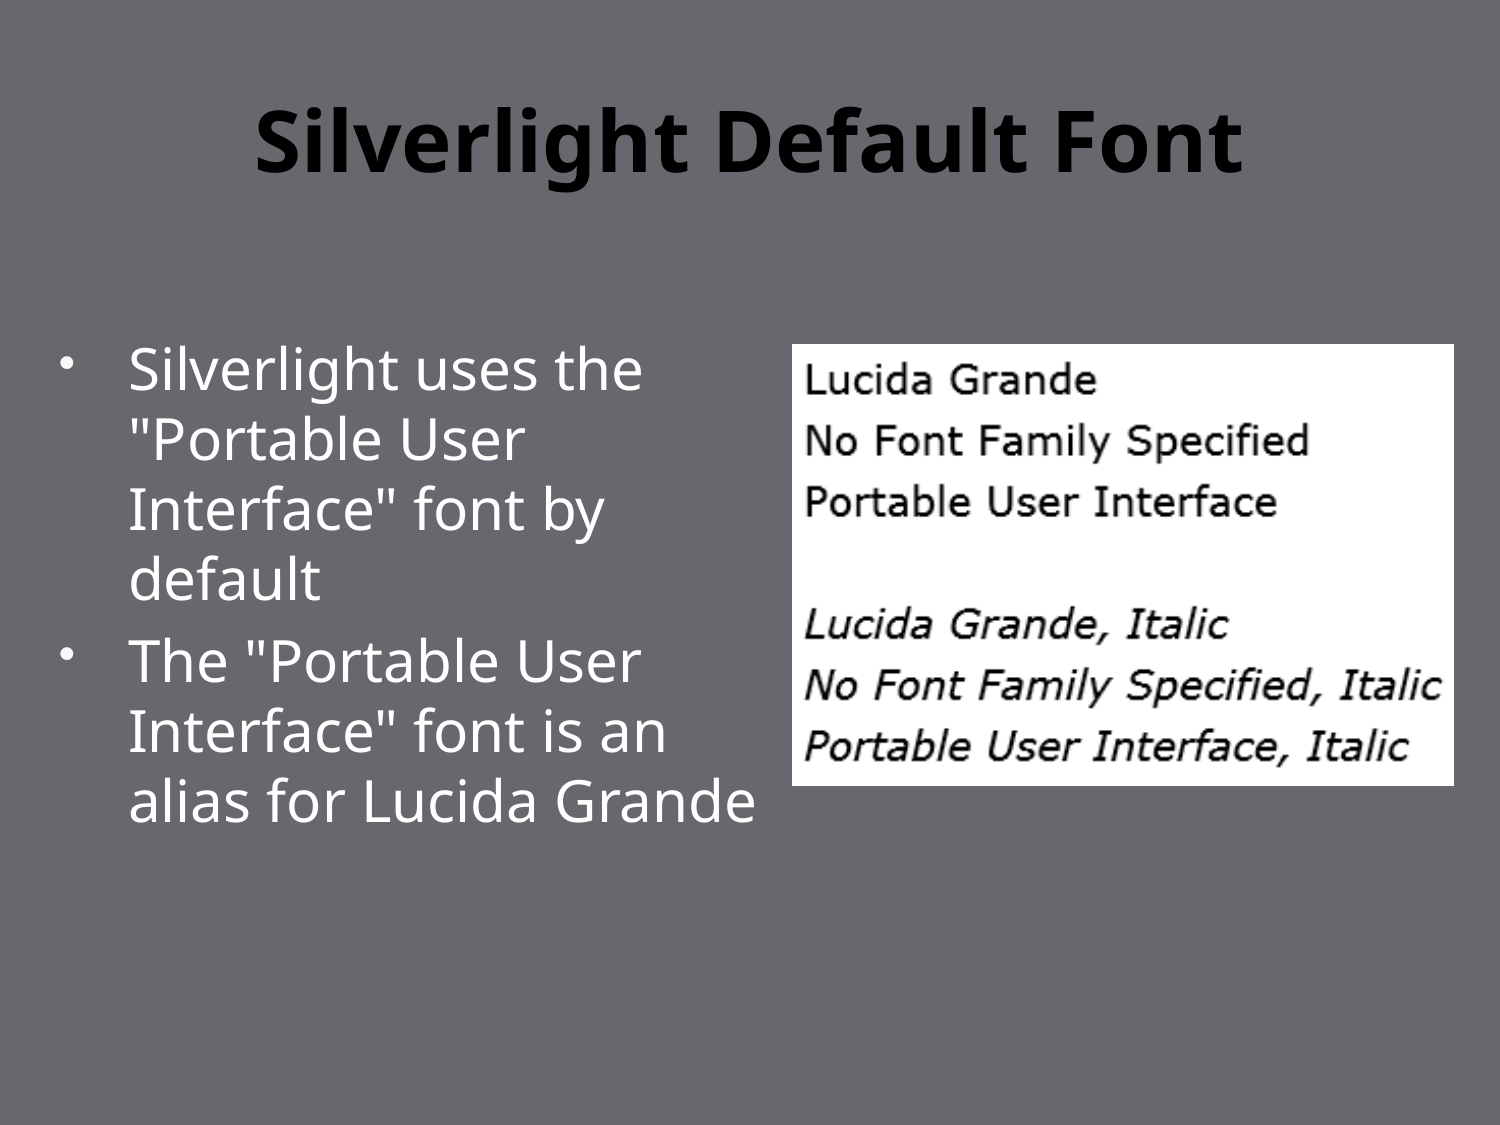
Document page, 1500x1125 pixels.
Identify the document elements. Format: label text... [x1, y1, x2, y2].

picture [792, 344, 1454, 786]
list Silverlight uses the "Portable User Interface" font by default The "Portable User Interface" font is an alias for Lucida Grande [23, 324, 786, 1000]
title Silverlight Default Font [75, 45, 1425, 233]
